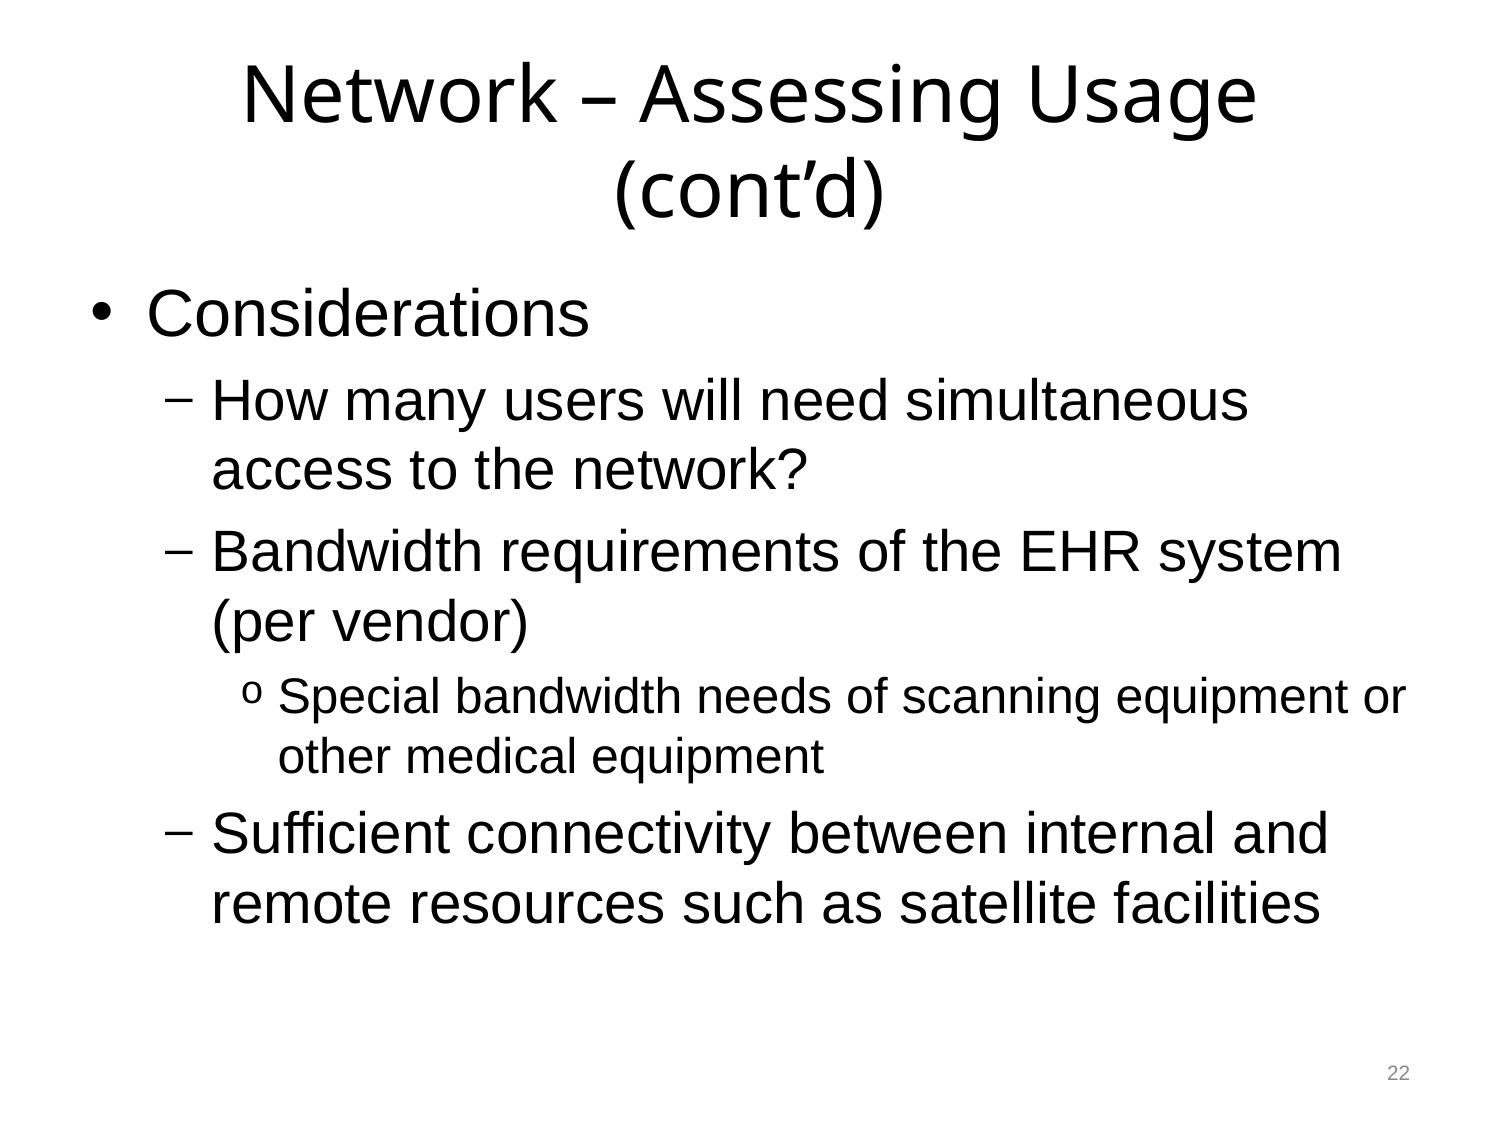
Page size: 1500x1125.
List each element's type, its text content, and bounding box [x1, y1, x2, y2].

title Network – Assessing Usage (cont’d) [75, 45, 1425, 233]
slide_number 22 [1341, 1027, 1425, 1118]
list Considerations How many users will need simultaneous access to the network? Bandwidth requirements of the EHR system (per vendor) Special bandwidth needs of scanning equipment or other medical equipment Sufficient connectivity between internal and remote resources such as satellite facilities [75, 262, 1425, 1013]
